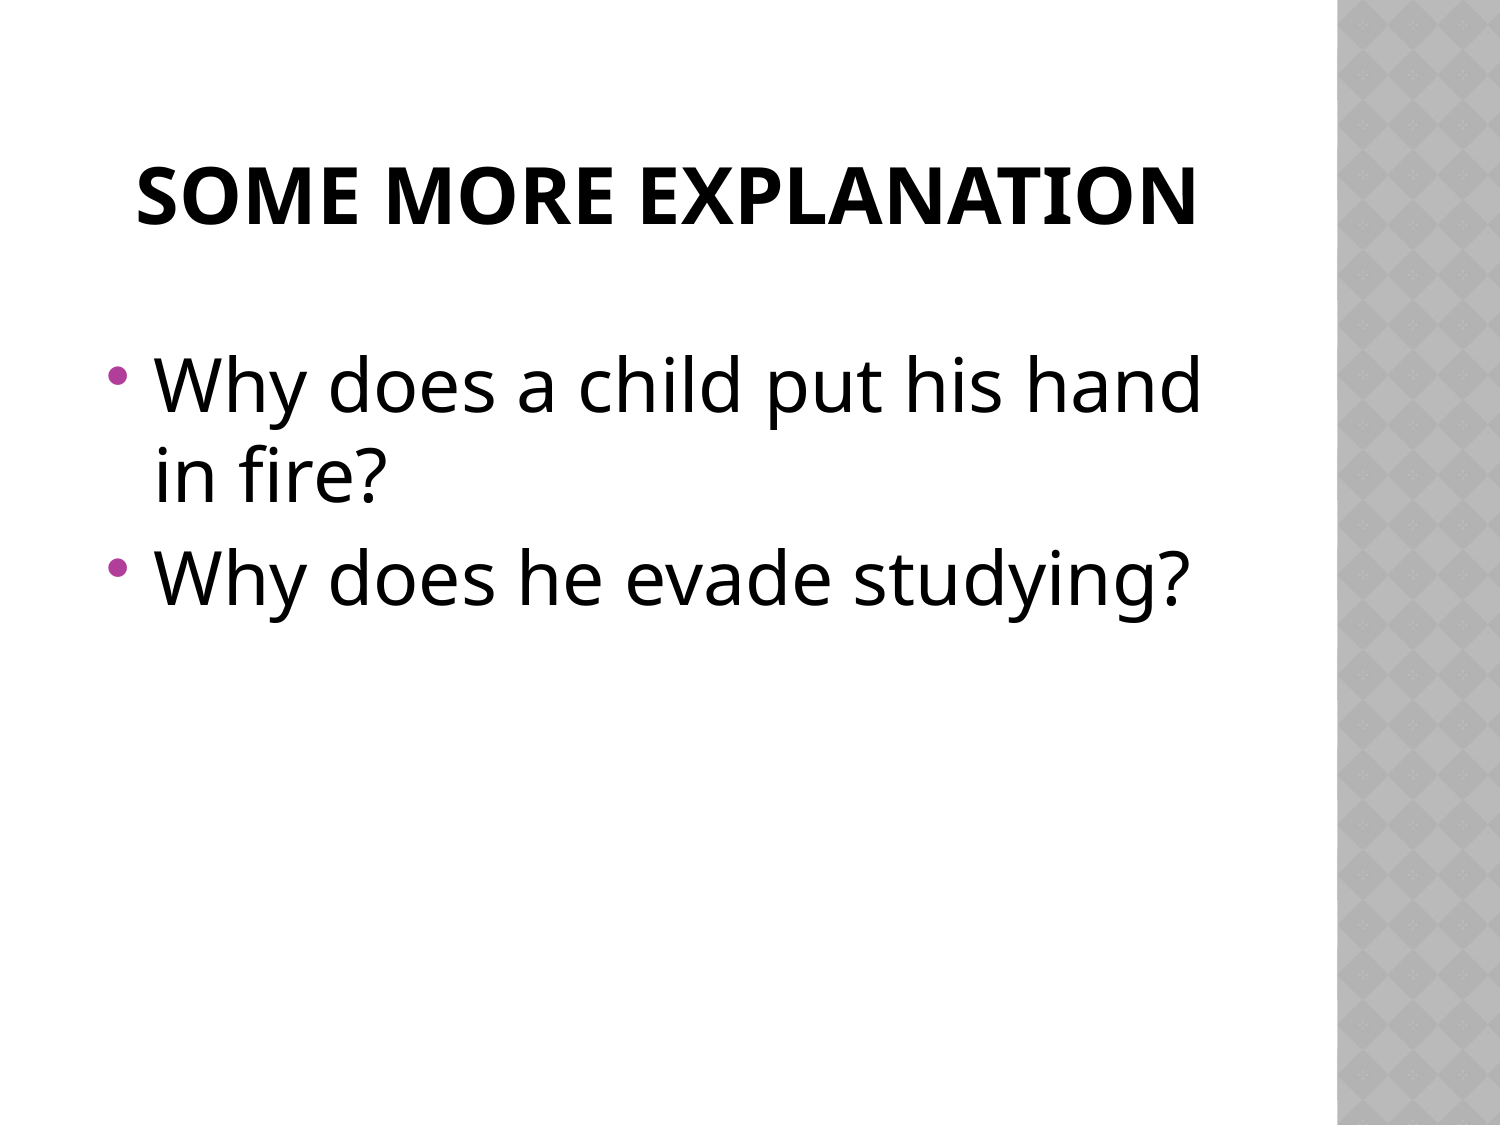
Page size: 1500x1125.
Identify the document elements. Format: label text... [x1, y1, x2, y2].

list Why does a child put his hand in fire? Why does he evade studying? [93, 329, 1282, 1125]
title Some more explanation [75, 52, 1263, 240]
